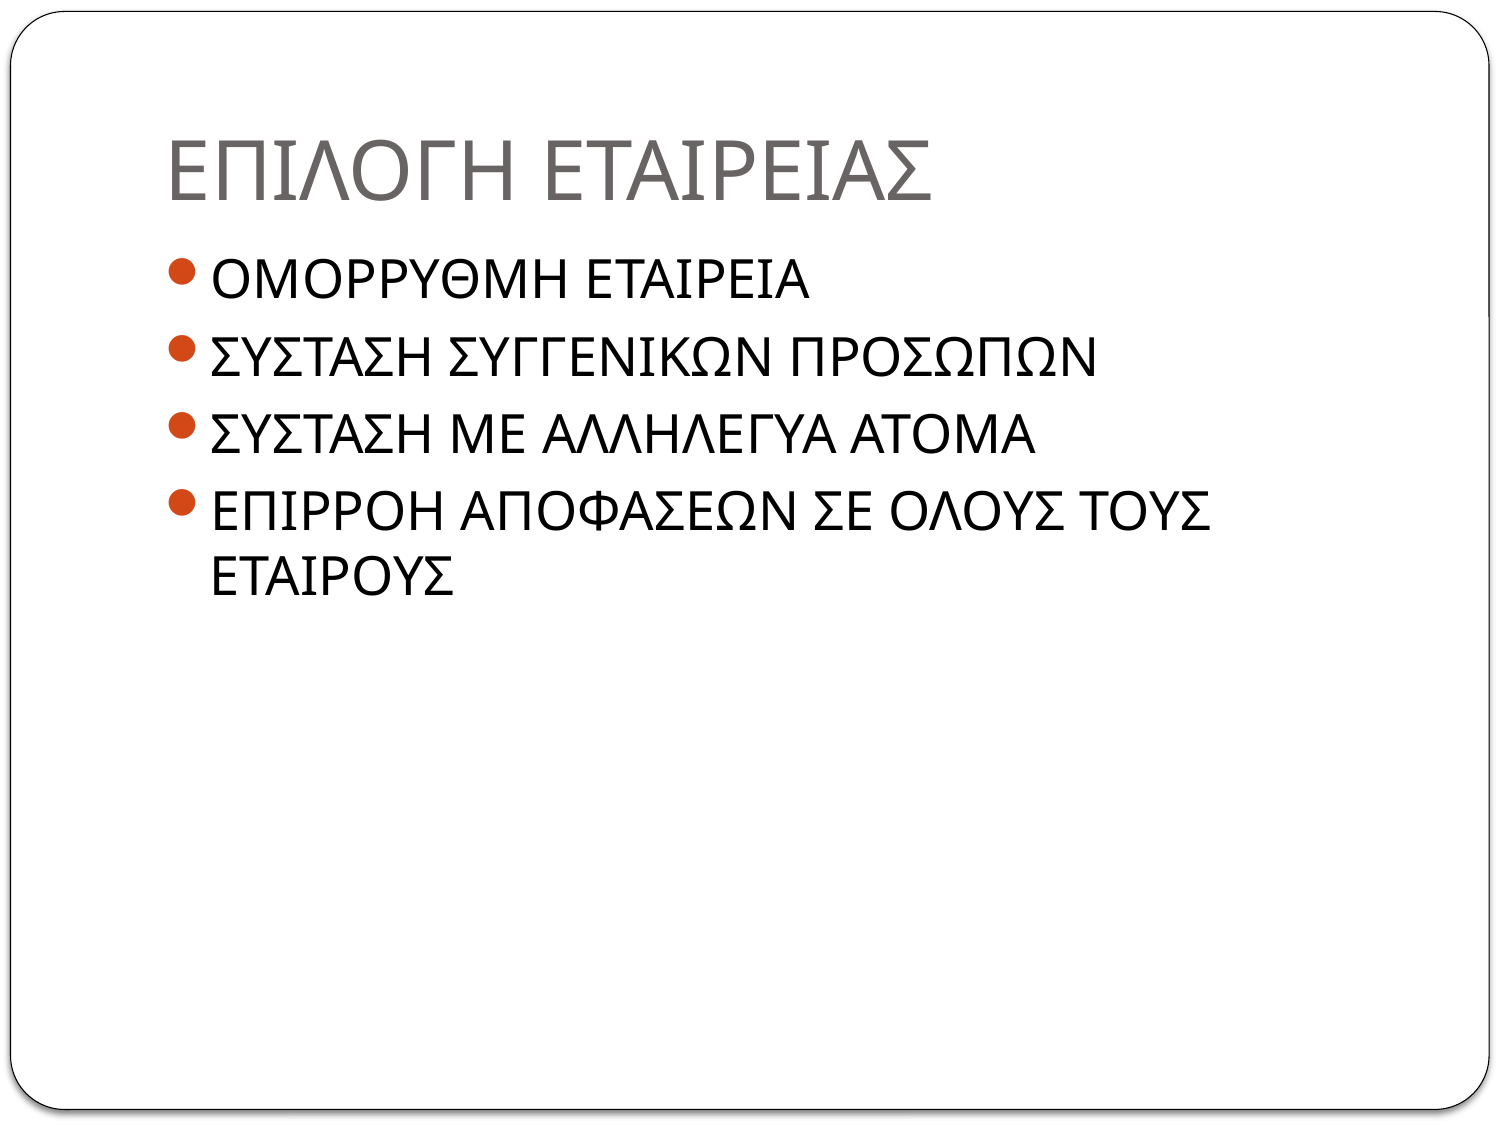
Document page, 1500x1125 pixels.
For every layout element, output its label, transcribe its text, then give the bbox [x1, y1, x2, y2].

list ΟΜΟΡΡΥΘΜΗ ΕΤΑΙΡΕΙΑ ΣΥΣΤΑΣΗ ΣΥΓΓΕΝΙΚΩΝ ΠΡΟΣΩΠΩΝ ΣΥΣΤΑΣΗ ΜΕ ΑΛΛΗΛΕΓΥΑ ΑΤΟΜΑ ΕΠΙΡΡΟΗ ΑΠΟΦΑΣΕΩΝ ΣΕ ΟΛΟΥΣ ΤΟΥΣ ΕΤΑΙΡΟΥΣ [150, 237, 1425, 988]
title ΕΠΙΛΟΓΗ ΕΤΑΙΡΕΙΑΣ [150, 45, 1425, 233]
